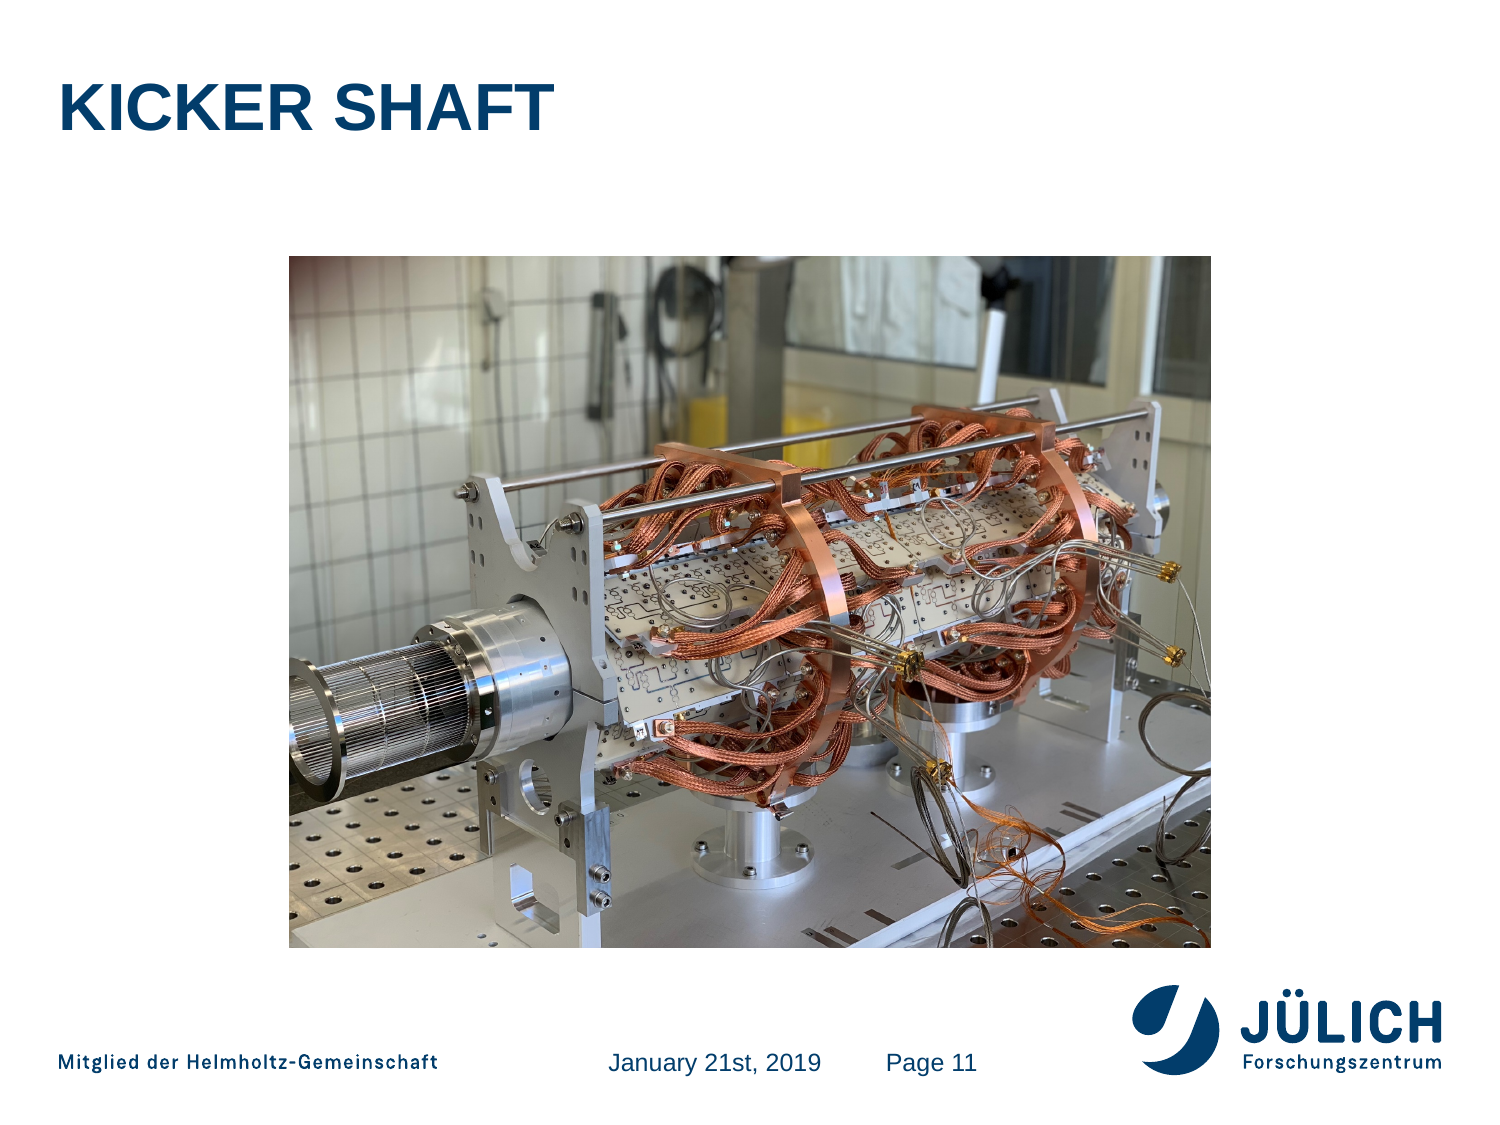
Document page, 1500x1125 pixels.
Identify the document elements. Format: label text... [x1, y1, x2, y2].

slide_number Page 11 [885, 1046, 1051, 1084]
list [289, 256, 1211, 948]
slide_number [608, 1046, 863, 1084]
title Kicker shaft [58, 52, 1442, 238]
